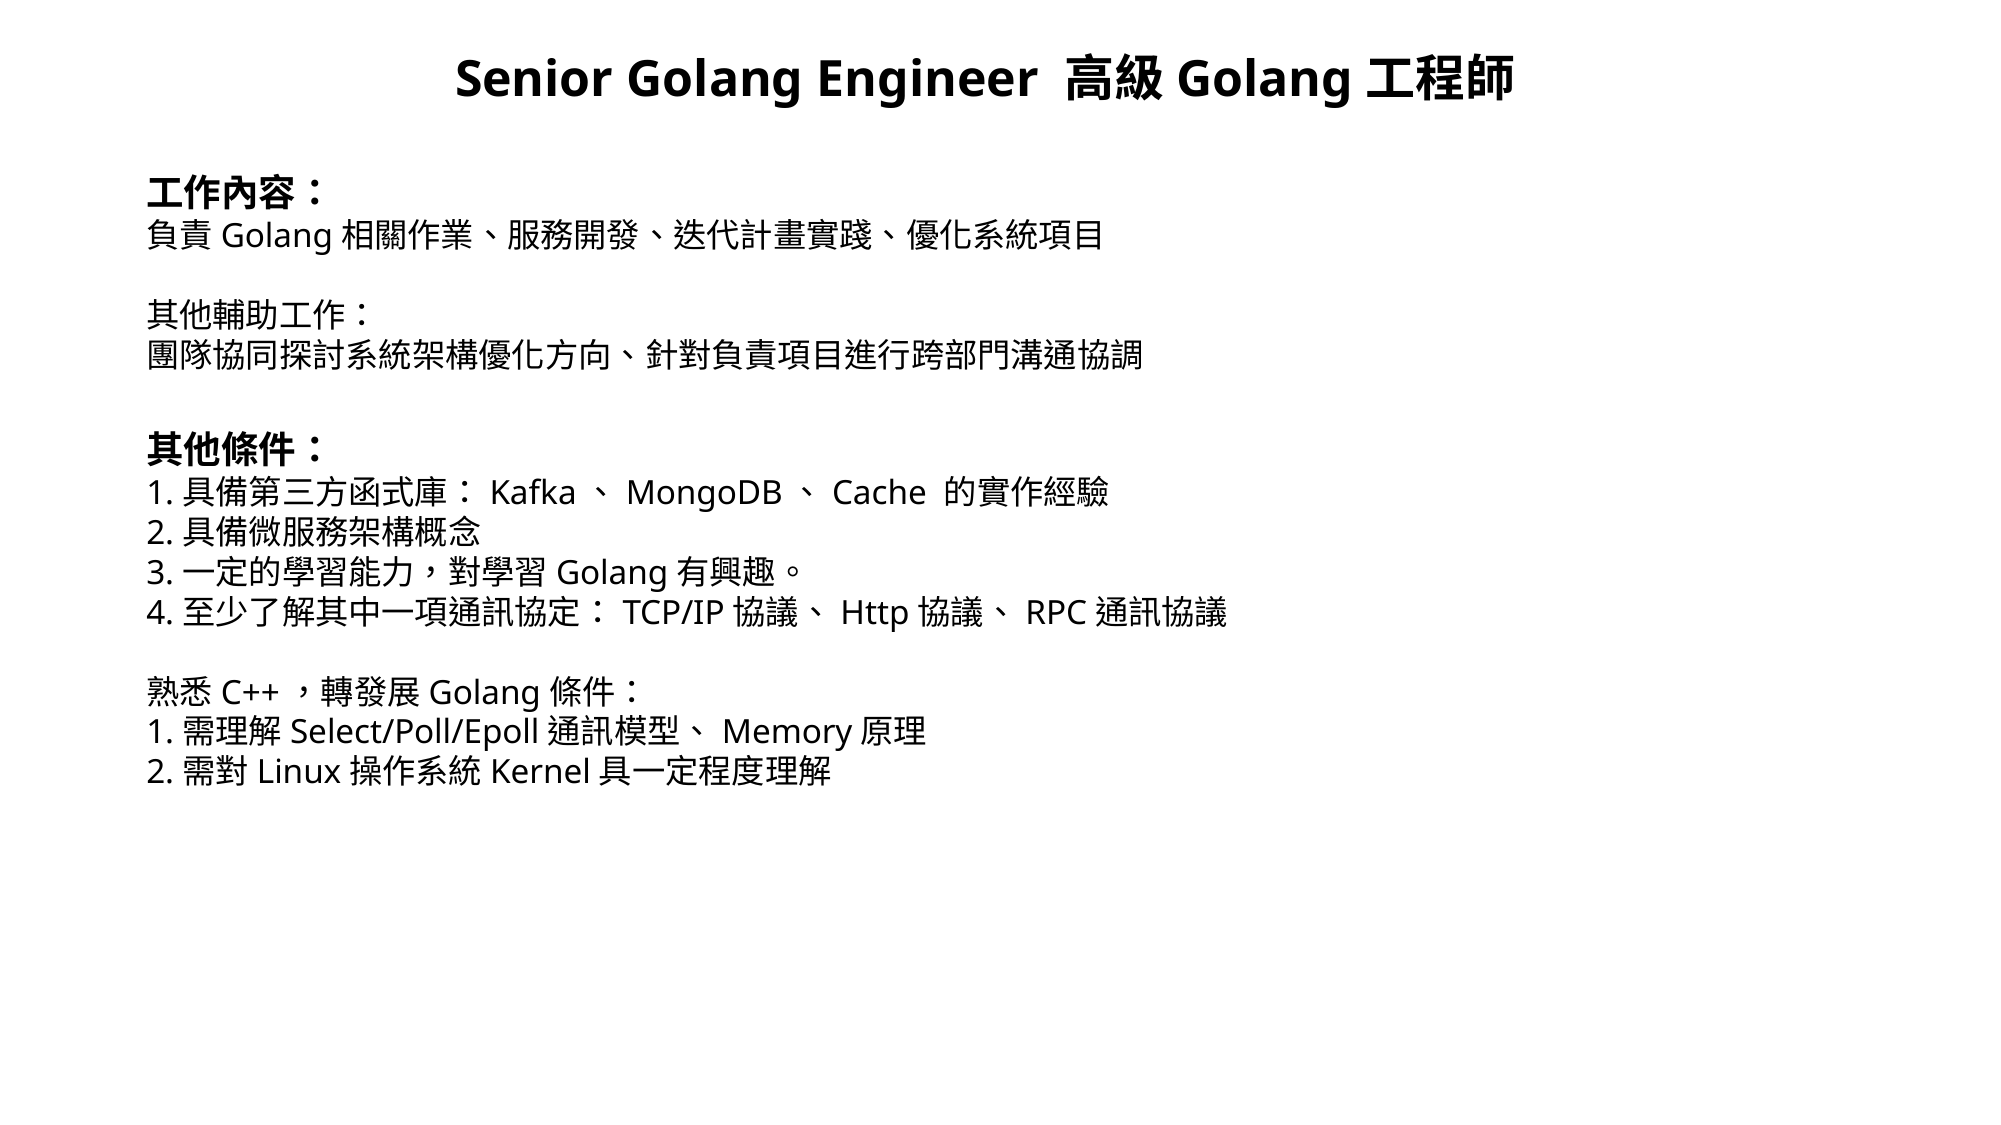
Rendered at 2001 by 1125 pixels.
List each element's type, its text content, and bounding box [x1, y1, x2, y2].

text_box 工作內容： 負責Golang相關作業、服務開發、迭代計畫實踐、優化系統項目 其他輔助工作： 團隊協同探討系統架構優化方向、針對負責項目進行跨部門溝通協調 [131, 161, 1582, 382]
text_box 其他條件： 1.具備第三方函式庫：Kafka、MongoDB、Cache 的實作經驗 2.具備微服務架構概念 3.一定的學習能力，對學習Golang有興趣。 4.至少了解其中一項通訊協定：TCP/IP協議、Http協議、RPC通訊協議 熟悉C++，轉發展Golang條件： 1.需理解Select/Poll/Epoll通訊模型、Memory原理 2.需對Linux操作系統Kernel具一定程度理解 [131, 418, 1440, 798]
text_box Senior Golang Engineer 高級Golang工程師 [440, 38, 1531, 114]
